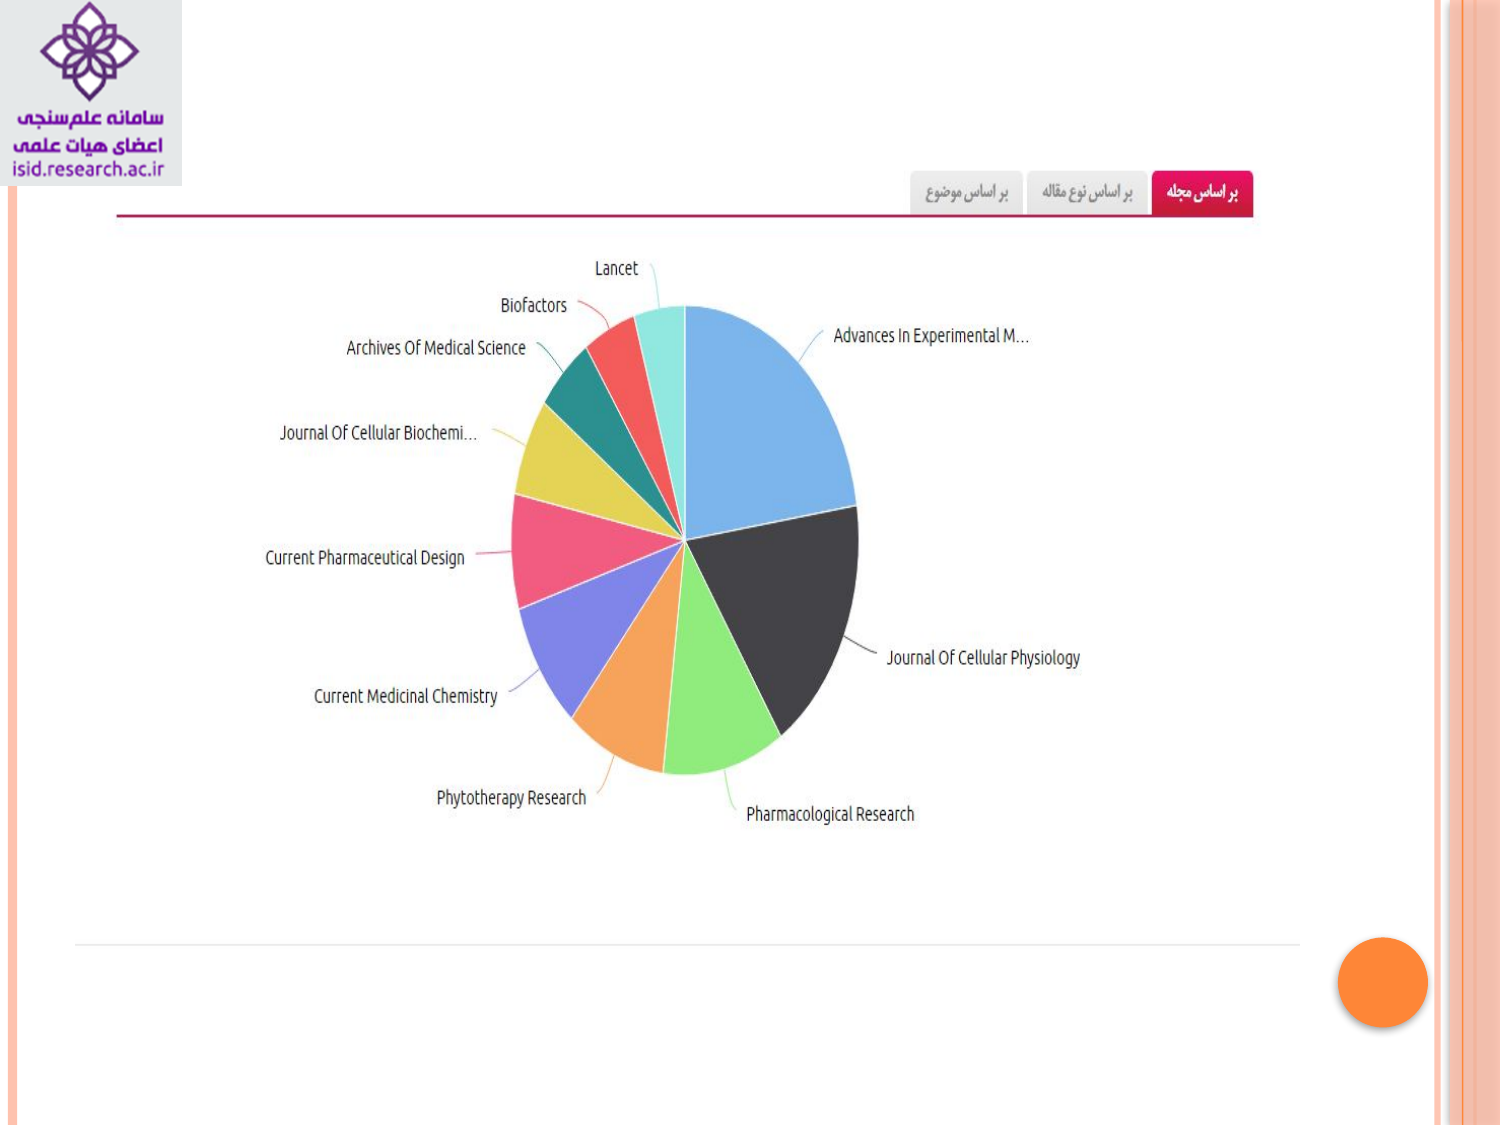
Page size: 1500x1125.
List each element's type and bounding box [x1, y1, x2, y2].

list [74, 149, 1301, 965]
picture [0, 0, 183, 187]
